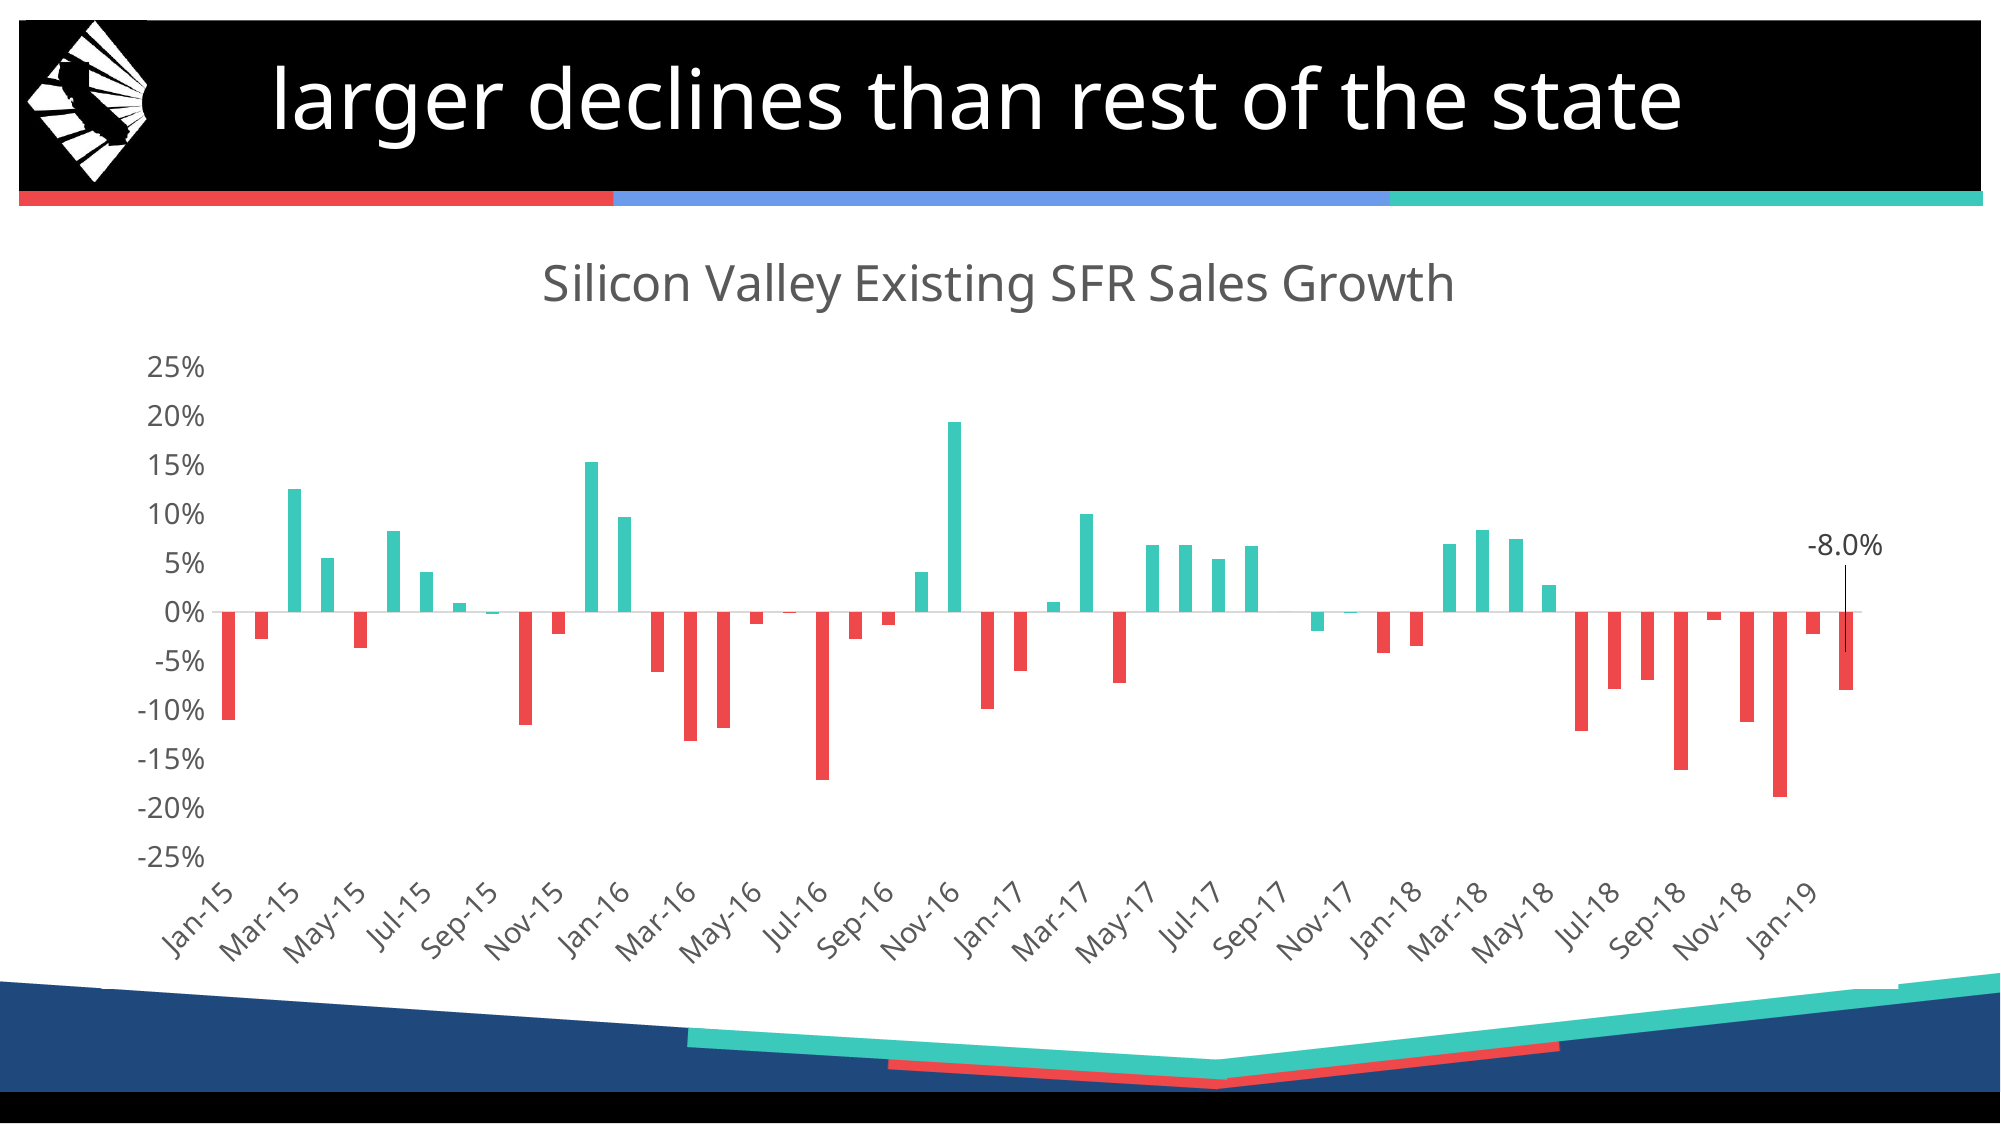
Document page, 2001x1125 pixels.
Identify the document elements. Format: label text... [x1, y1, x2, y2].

title larger declines than rest of the state [255, 50, 1961, 150]
picture [26, 20, 147, 182]
picture [0, 972, 2001, 1092]
picture [19, 191, 1983, 206]
chart [101, 210, 1899, 989]
